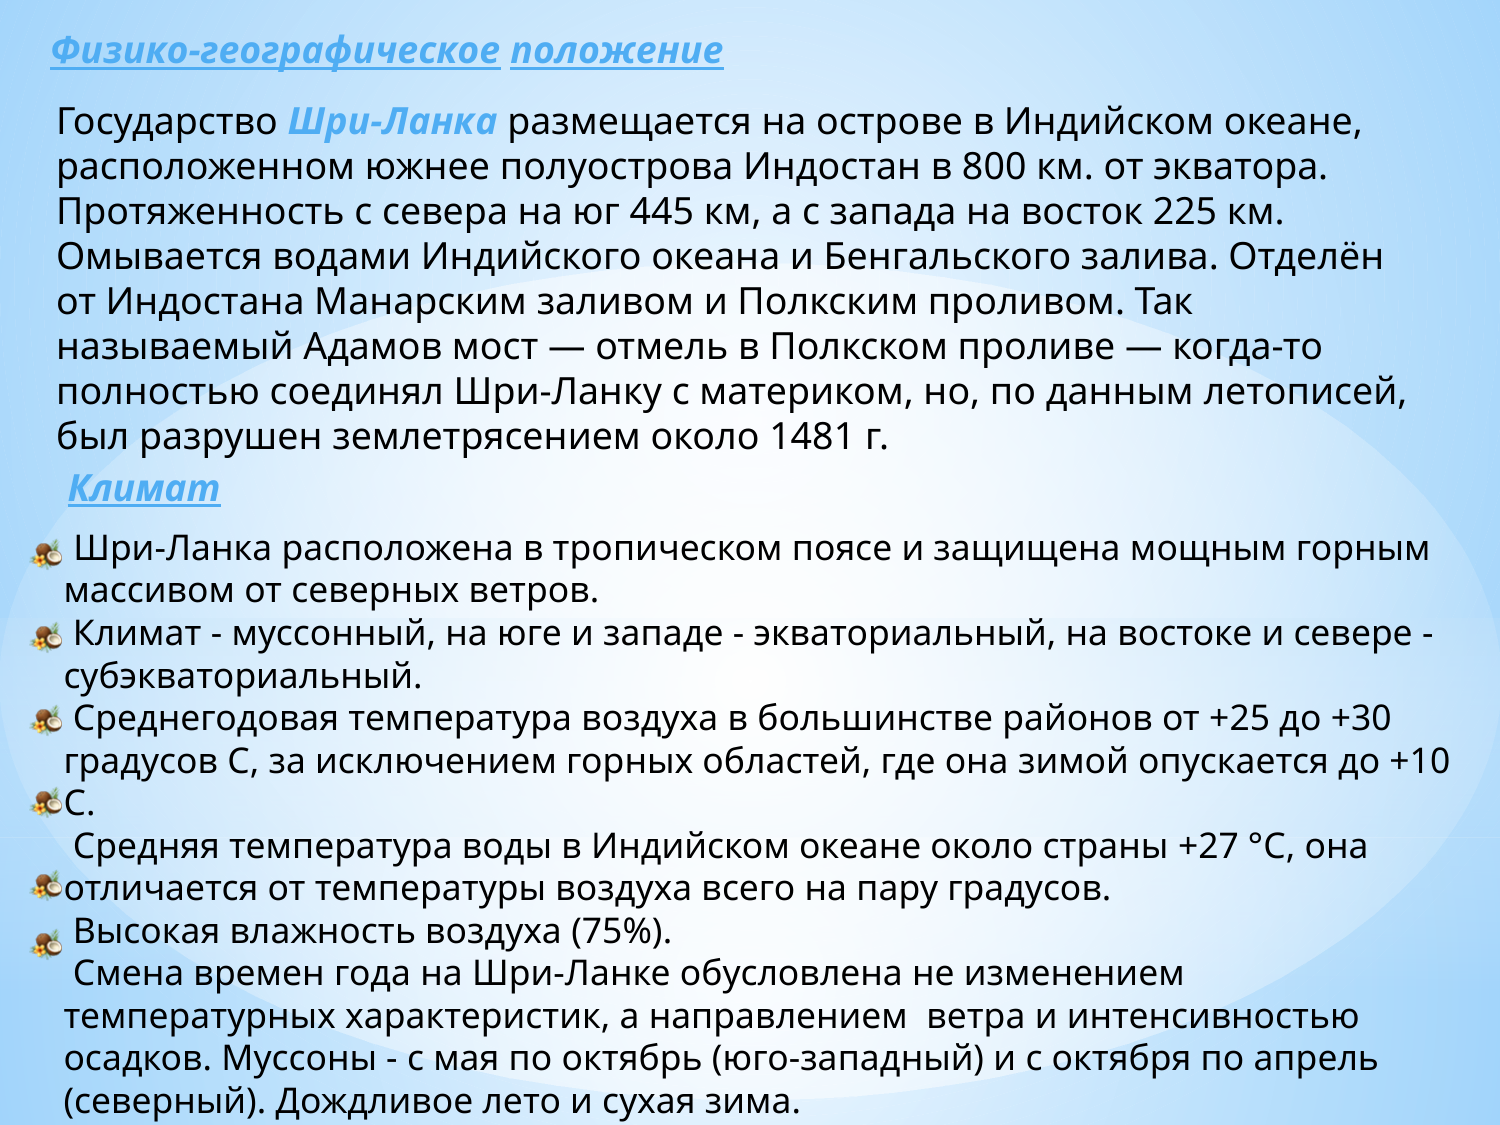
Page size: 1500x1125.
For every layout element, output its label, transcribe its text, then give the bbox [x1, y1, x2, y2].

text_box Шри-Ланка расположена в тропическом поясе и защищена мощным горным массивом от северных ветров. Климат - муссонный, на юге и западе - экваториальный, на востоке и севере - субэкваториальный. Среднегодовая температура воздуха в большинстве районов от +25 до +30 градусов С, за исключением горных областей, где она зимой опускается до +10 С. Средняя температура воды в Индийском океане около страны +27 °C, она отличается от температуры воздуха всего на пару градусов. Высокая влажность воздуха (75%). Смена времен года на Шри-Ланке обусловлена не изменением температурных характеристик, а направлением ветра и интенсивностью осадков. Муссоны - с мая по октябрь (юго-западный) и с октября по апрель (северный). Дождливое лето и сухая зима. [41, 515, 1471, 1125]
picture [29, 621, 62, 654]
picture [29, 786, 62, 820]
text_box Климат [52, 456, 236, 516]
picture [29, 869, 62, 902]
text_box Государство Шри-Ланка размещается на острове в Индийском океане, расположенном южнее полуострова Индостан в 800 км. от экватора. Протяженность с севера на юг 445 км, а с запада на восток 225 км. Омывается водами Индийского океана и Бенгальского залива. Отделён от Индостана Манарским заливом и Полкским проливом. Так называемый Адамов мост — отмель в Полкском проливе — когда-то полностью соединял Шри-Ланку с материком, но, по данным летописей, был разрушен землетрясением около 1481 г. [41, 89, 1447, 465]
picture [29, 928, 62, 961]
picture [29, 703, 62, 737]
text_box Физико-географическое положение [35, 19, 739, 79]
picture [29, 538, 62, 572]
